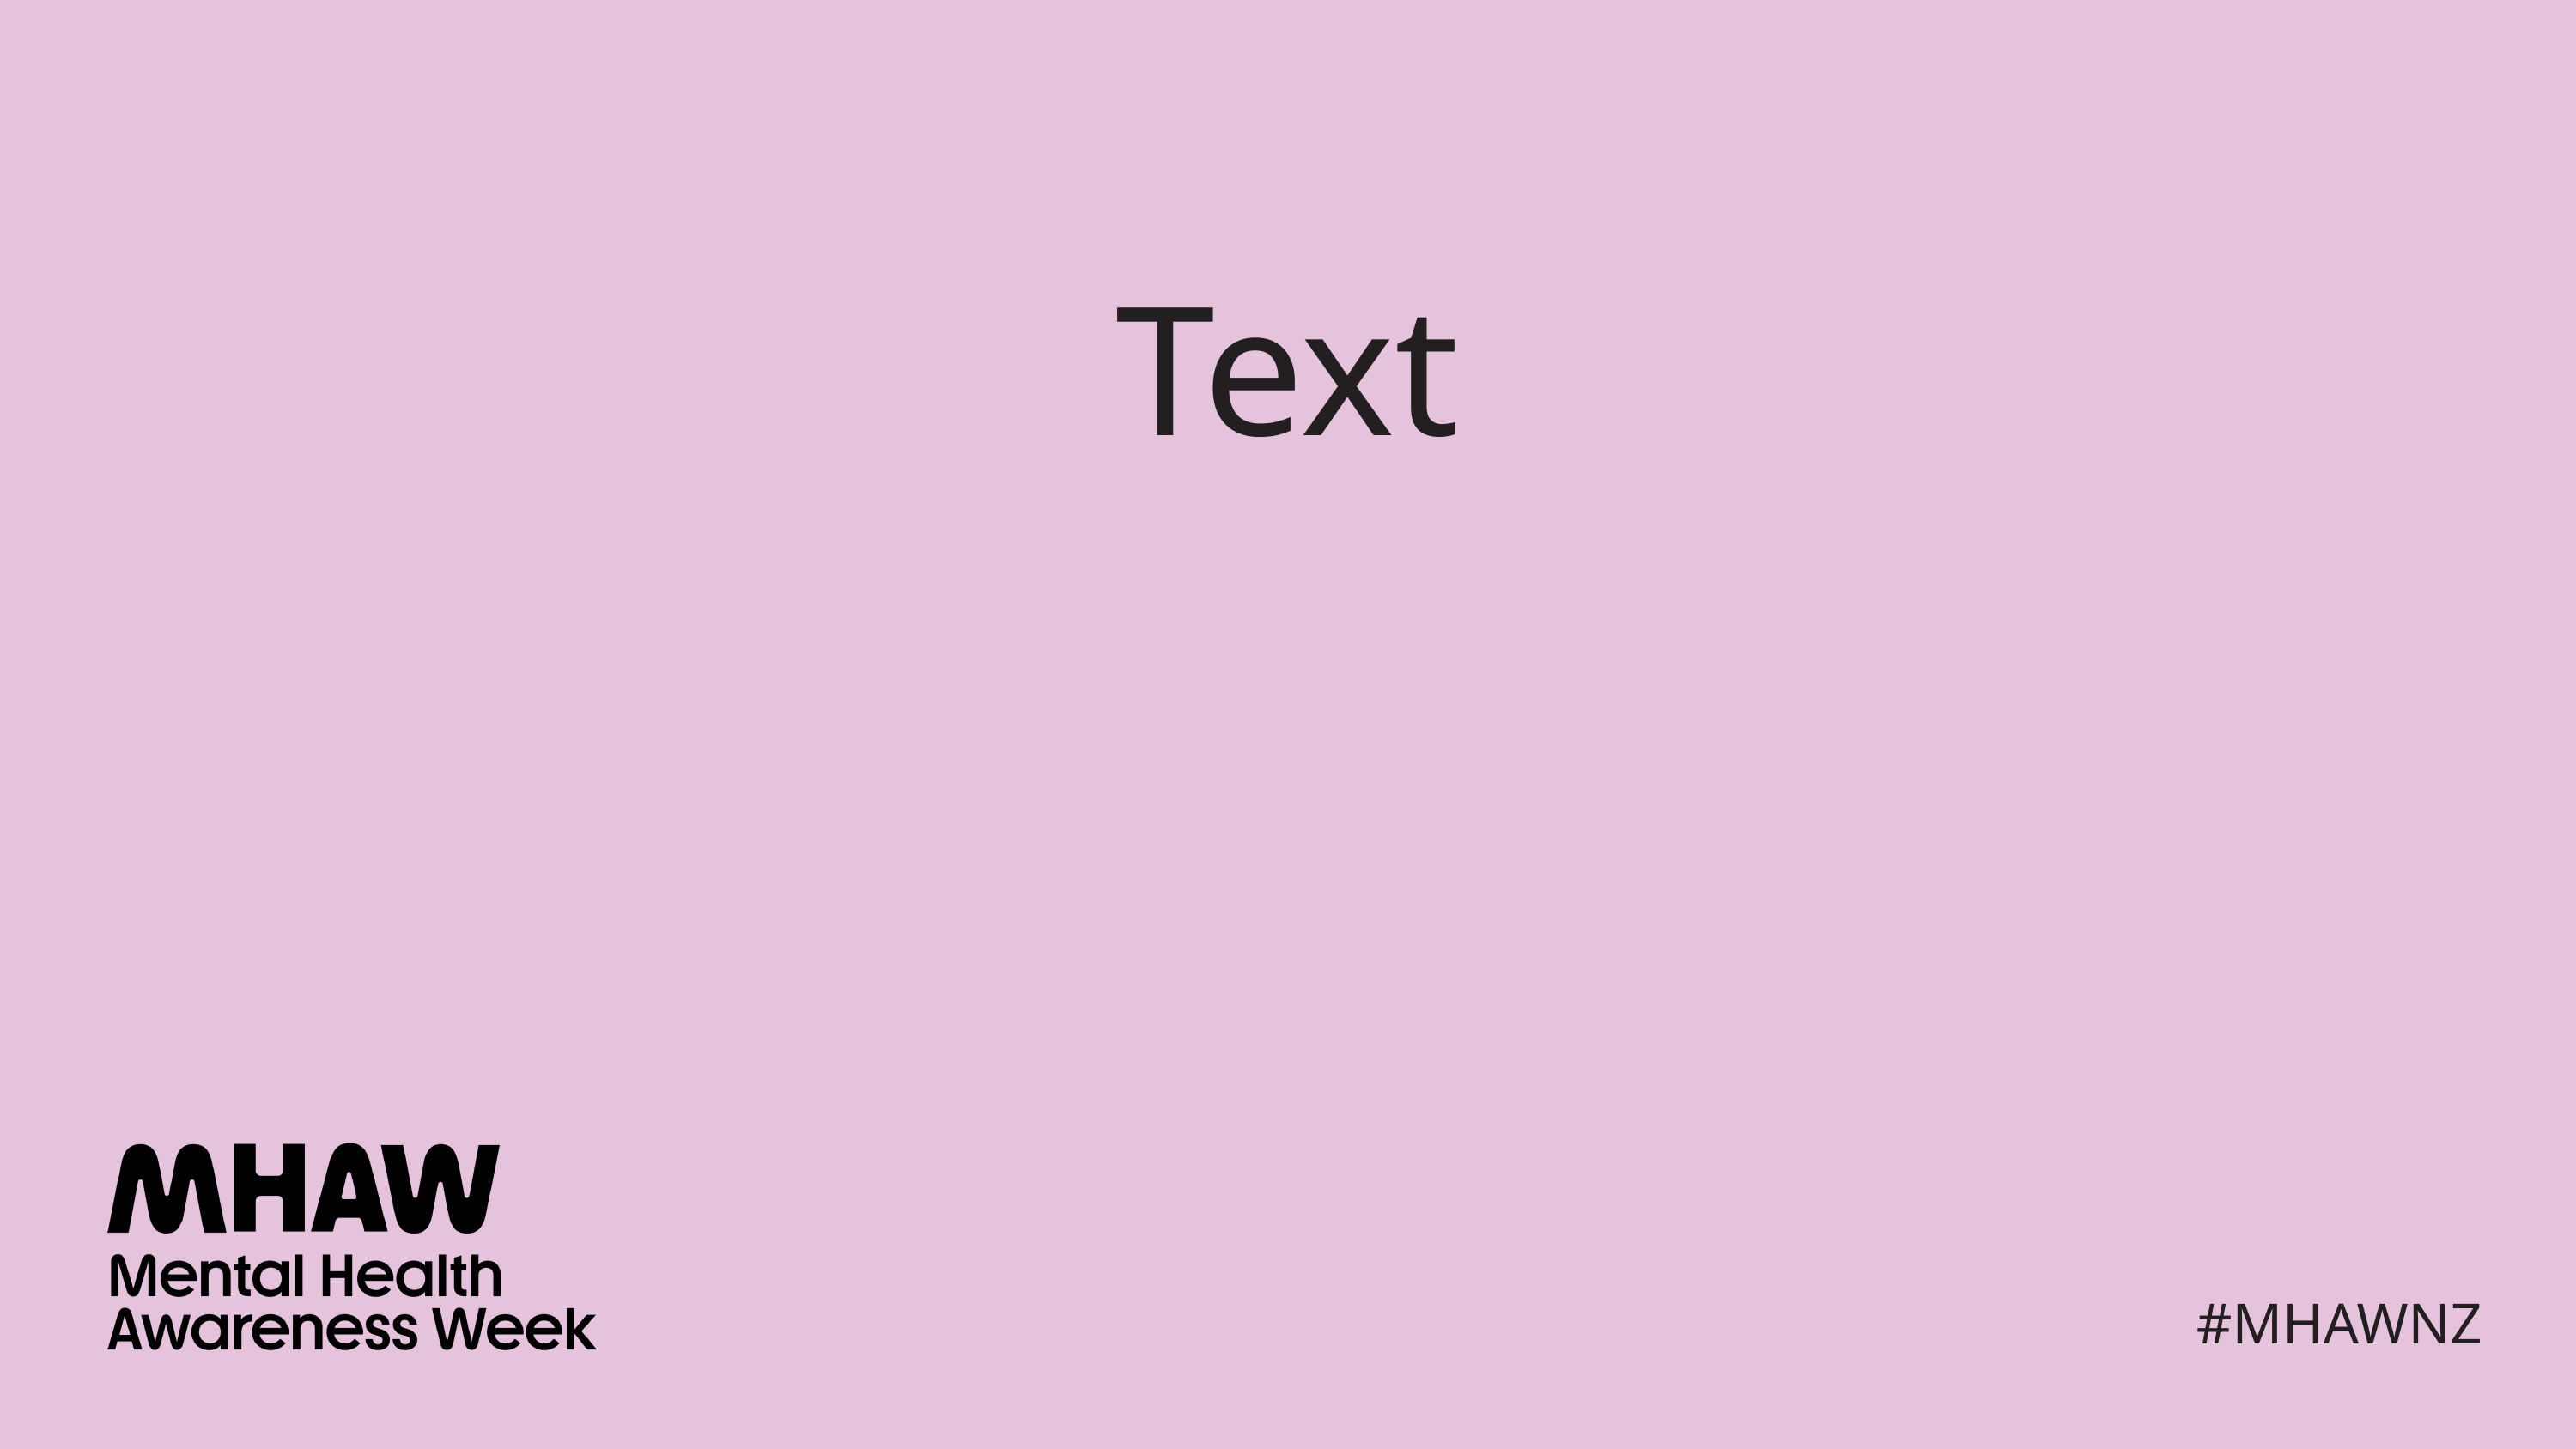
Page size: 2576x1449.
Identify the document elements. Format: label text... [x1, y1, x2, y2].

picture [106, 1143, 598, 1351]
text_box #MHAWNZ [2196, 1299, 2512, 1355]
text_box Text [264, 305, 2312, 472]
